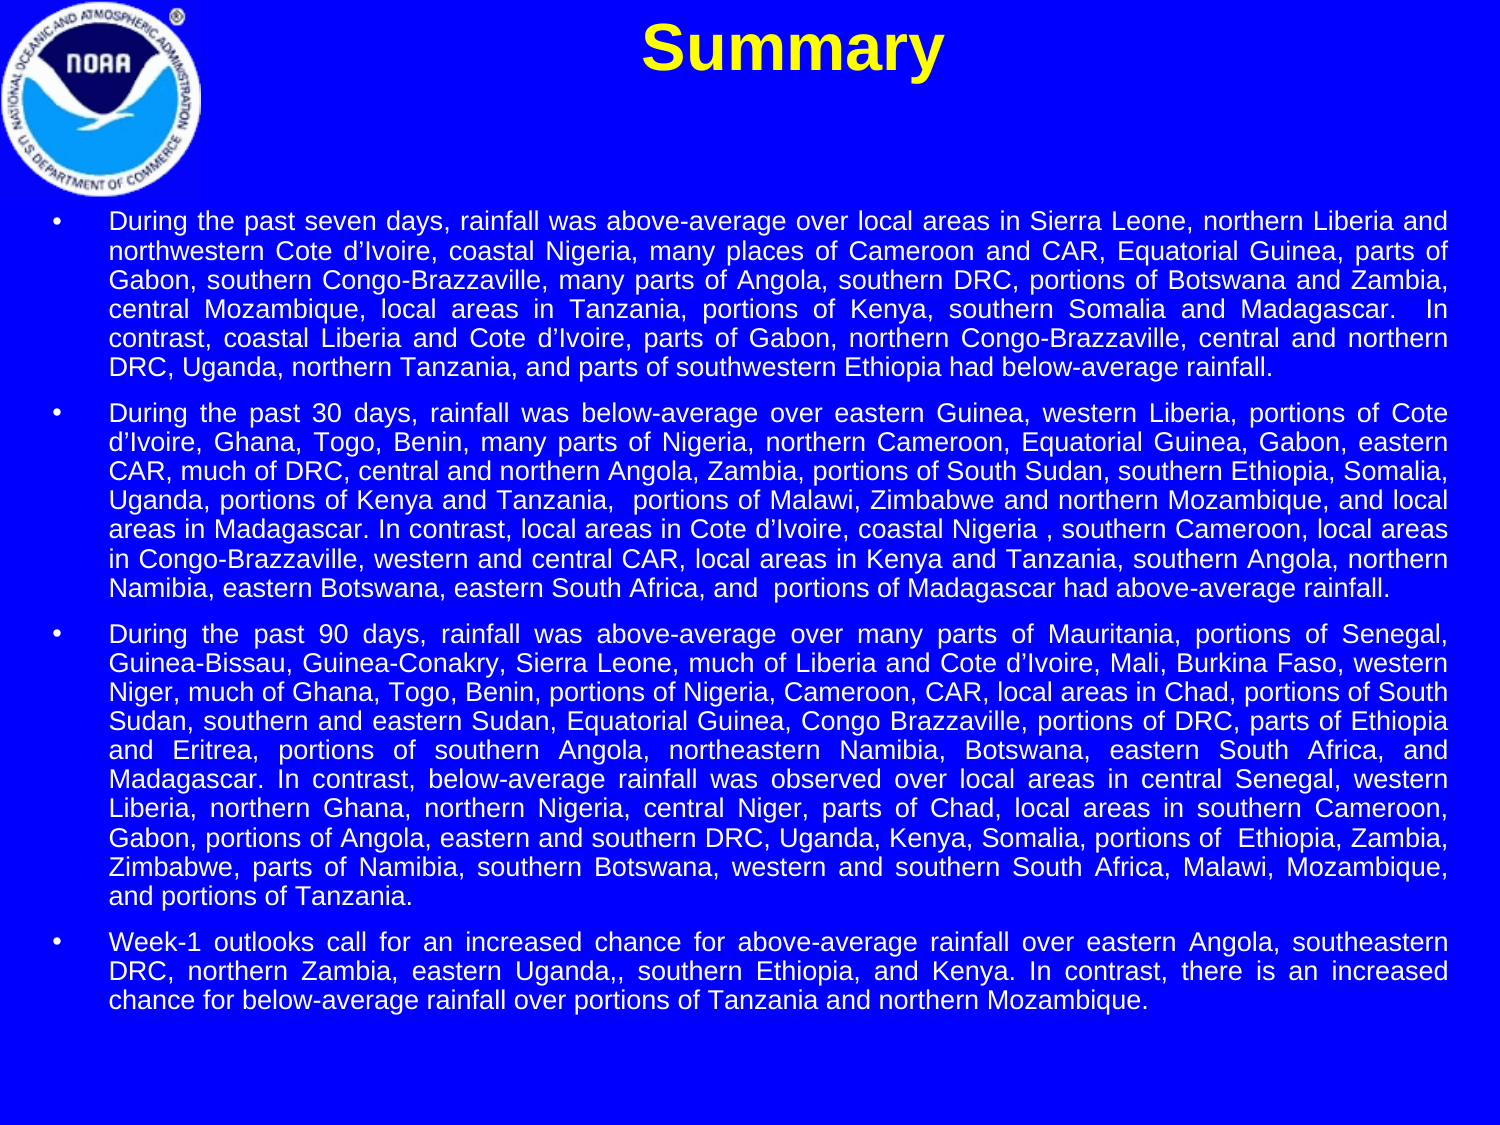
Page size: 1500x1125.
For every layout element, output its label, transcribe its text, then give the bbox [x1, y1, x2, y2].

title Summary [200, 0, 1388, 100]
picture [0, 0, 200, 200]
text_box During the past seven days, rainfall was above-average over local areas in Sierra Leone, northern Liberia and northwestern Cote d’Ivoire, coastal Nigeria, many places of Cameroon and CAR, Equatorial Guinea, parts of Gabon, southern Congo-Brazzaville, many parts of Angola, southern DRC, portions of Botswana and Zambia, central Mozambique, local areas in Tanzania, portions of Kenya, southern Somalia and Madagascar. In contrast, coastal Liberia and Cote d’Ivoire, parts of Gabon, northern Congo-Brazzaville, central and northern DRC, Uganda, northern Tanzania, and parts of southwestern Ethiopia had below-average rainfall. During the past 30 days, rainfall was below-average over eastern Guinea, western Liberia, portions of Cote d’Ivoire, Ghana, Togo, Benin, many parts of Nigeria, northern Cameroon, Equatorial Guinea, Gabon, eastern CAR, much of DRC, central and northern Angola, Zambia, portions of South Sudan, southern Ethiopia, Somalia, Uganda, portions of Kenya and Tanzania, portions of Malawi, Zimbabwe and northern Mozambique, and local areas in Madagascar. In contrast, local areas in Cote d’Ivoire, coastal Nigeria , southern Cameroon, local areas in Congo-Brazzaville, western and central CAR, local areas in Kenya and Tanzania, southern Angola, northern Namibia, eastern Botswana, eastern South Africa, and portions of Madagascar had above-average rainfall. During the past 90 days, rainfall was above-average over many parts of Mauritania, portions of Senegal, Guinea-Bissau, Guinea-Conakry, Sierra Leone, much of Liberia and Cote d’Ivoire, Mali, Burkina Faso, western Niger, much of Ghana, Togo, Benin, portions of Nigeria, Cameroon, CAR, local areas in Chad, portions of South Sudan, southern and eastern Sudan, Equatorial Guinea, Congo Brazzaville, portions of DRC, parts of Ethiopia and Eritrea, portions of southern Angola, northeastern Namibia, Botswana, eastern South Africa, and Madagascar. In contrast, below-average rainfall was observed over local areas in central Senegal, western Liberia, northern Ghana, northern Nigeria, central Niger, parts of Chad, local areas in southern Cameroon, Gabon, portions of Angola, eastern and southern DRC, Uganda, Kenya, Somalia, portions of Ethiopia, Zambia, Zimbabwe, parts of Namibia, southern Botswana, western and southern South Africa, Malawi, Mozambique, and portions of Tanzania. Week-1 outlooks call for an increased chance for above-average rainfall over eastern Angola, southeastern DRC, northern Zambia, eastern Uganda,, southern Ethiopia, and Kenya. In contrast, there is an increased chance for below-average rainfall over portions of Tanzania and northern Mozambique. [37, 200, 1463, 1113]
